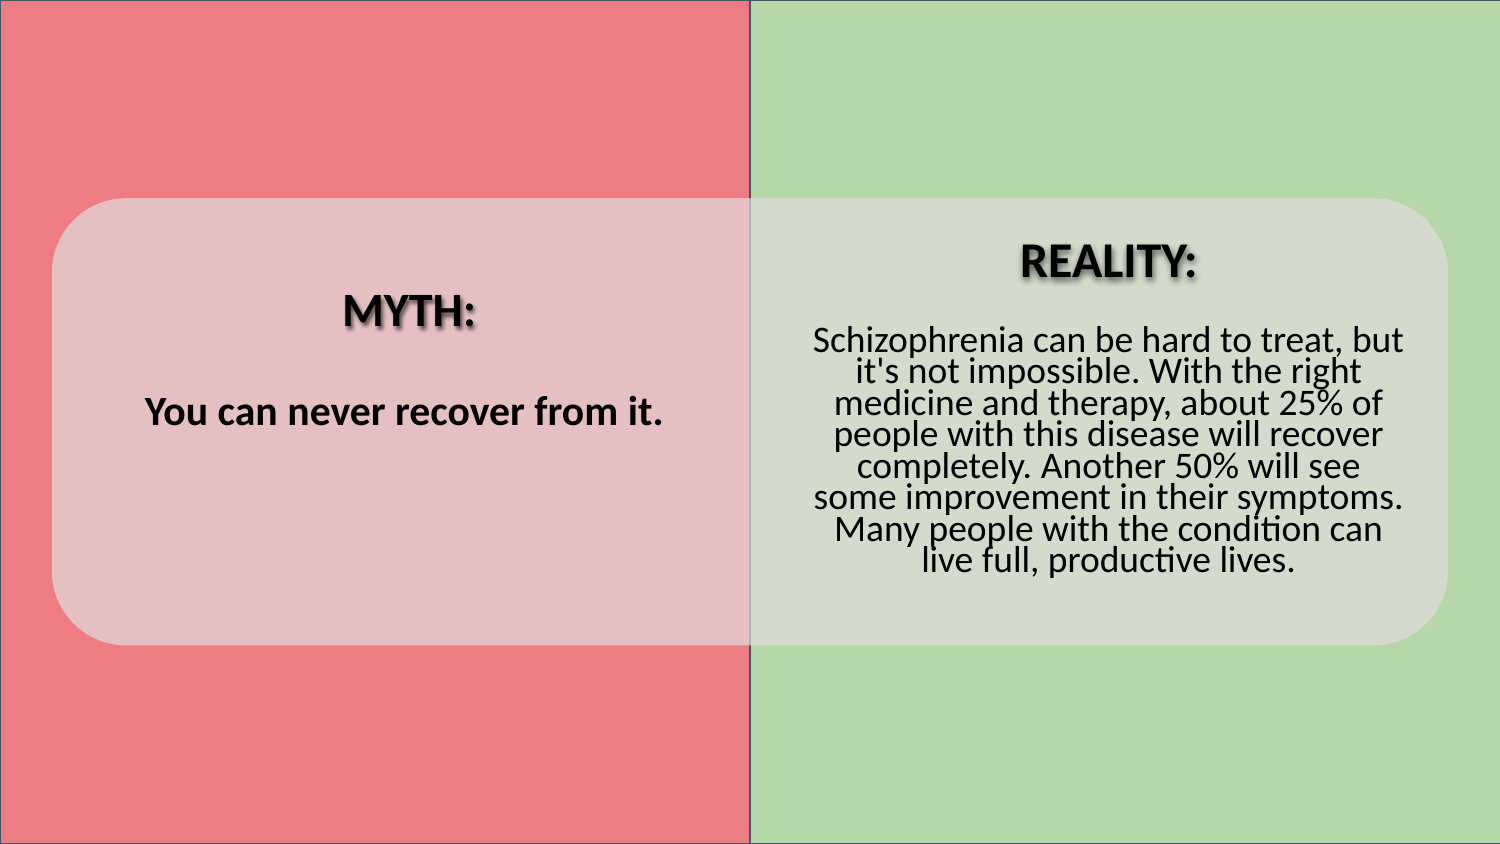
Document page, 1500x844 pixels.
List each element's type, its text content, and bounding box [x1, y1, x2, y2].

list Schizophrenia can be hard to treat, but it's not impossible. With the right medicine and therapy, about 25% of people with this disease will recover completely. Another 50% will see some improvement in their symptoms. Many people with the condition can live full, productive lives. [770, 334, 1418, 589]
list You can never recover from it. [109, 368, 709, 519]
text_box [51, 198, 1449, 646]
text_box [750, 0, 1500, 844]
list REALITY: [770, 233, 1418, 326]
text_box [0, 0, 750, 844]
list MYTH: [109, 284, 709, 362]
